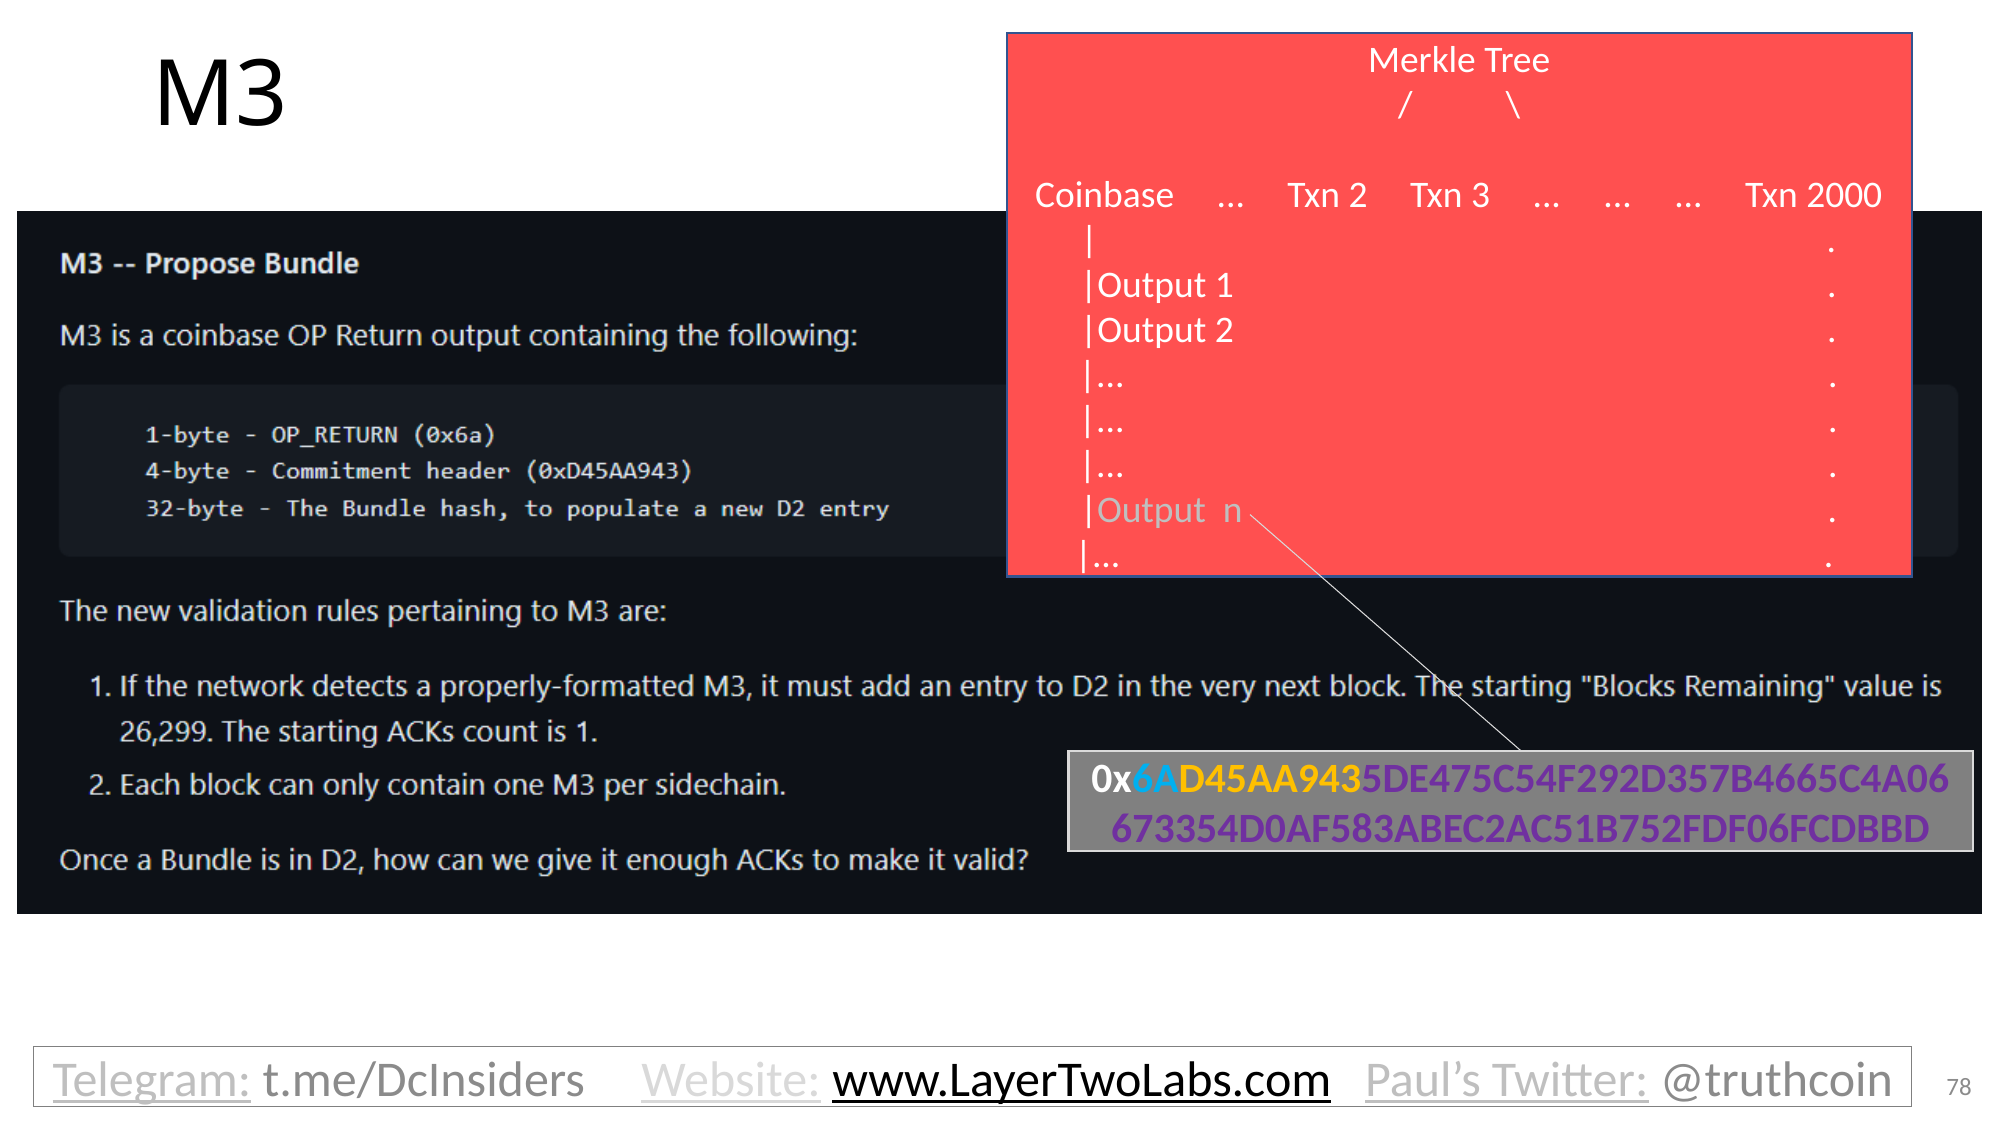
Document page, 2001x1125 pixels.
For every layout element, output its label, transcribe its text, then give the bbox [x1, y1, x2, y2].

slide_number 78 [1915, 1055, 1987, 1116]
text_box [1249, 514, 1521, 751]
text_box Merkle Tree / \ Coinbase ... Txn 2 Txn 3 ... ... ... Txn 2000 | . |Output 1 . |Output 2 . |... . |... . |... . |Output n . |... . [1006, 32, 1913, 211]
picture [17, 211, 1982, 914]
title M3 [137, 32, 1006, 159]
footer Telegram: t.me/DcInsiders Website: www.LayerTwoLabs.com Paul’s Twitter: @truthcoin [33, 1046, 1912, 1107]
